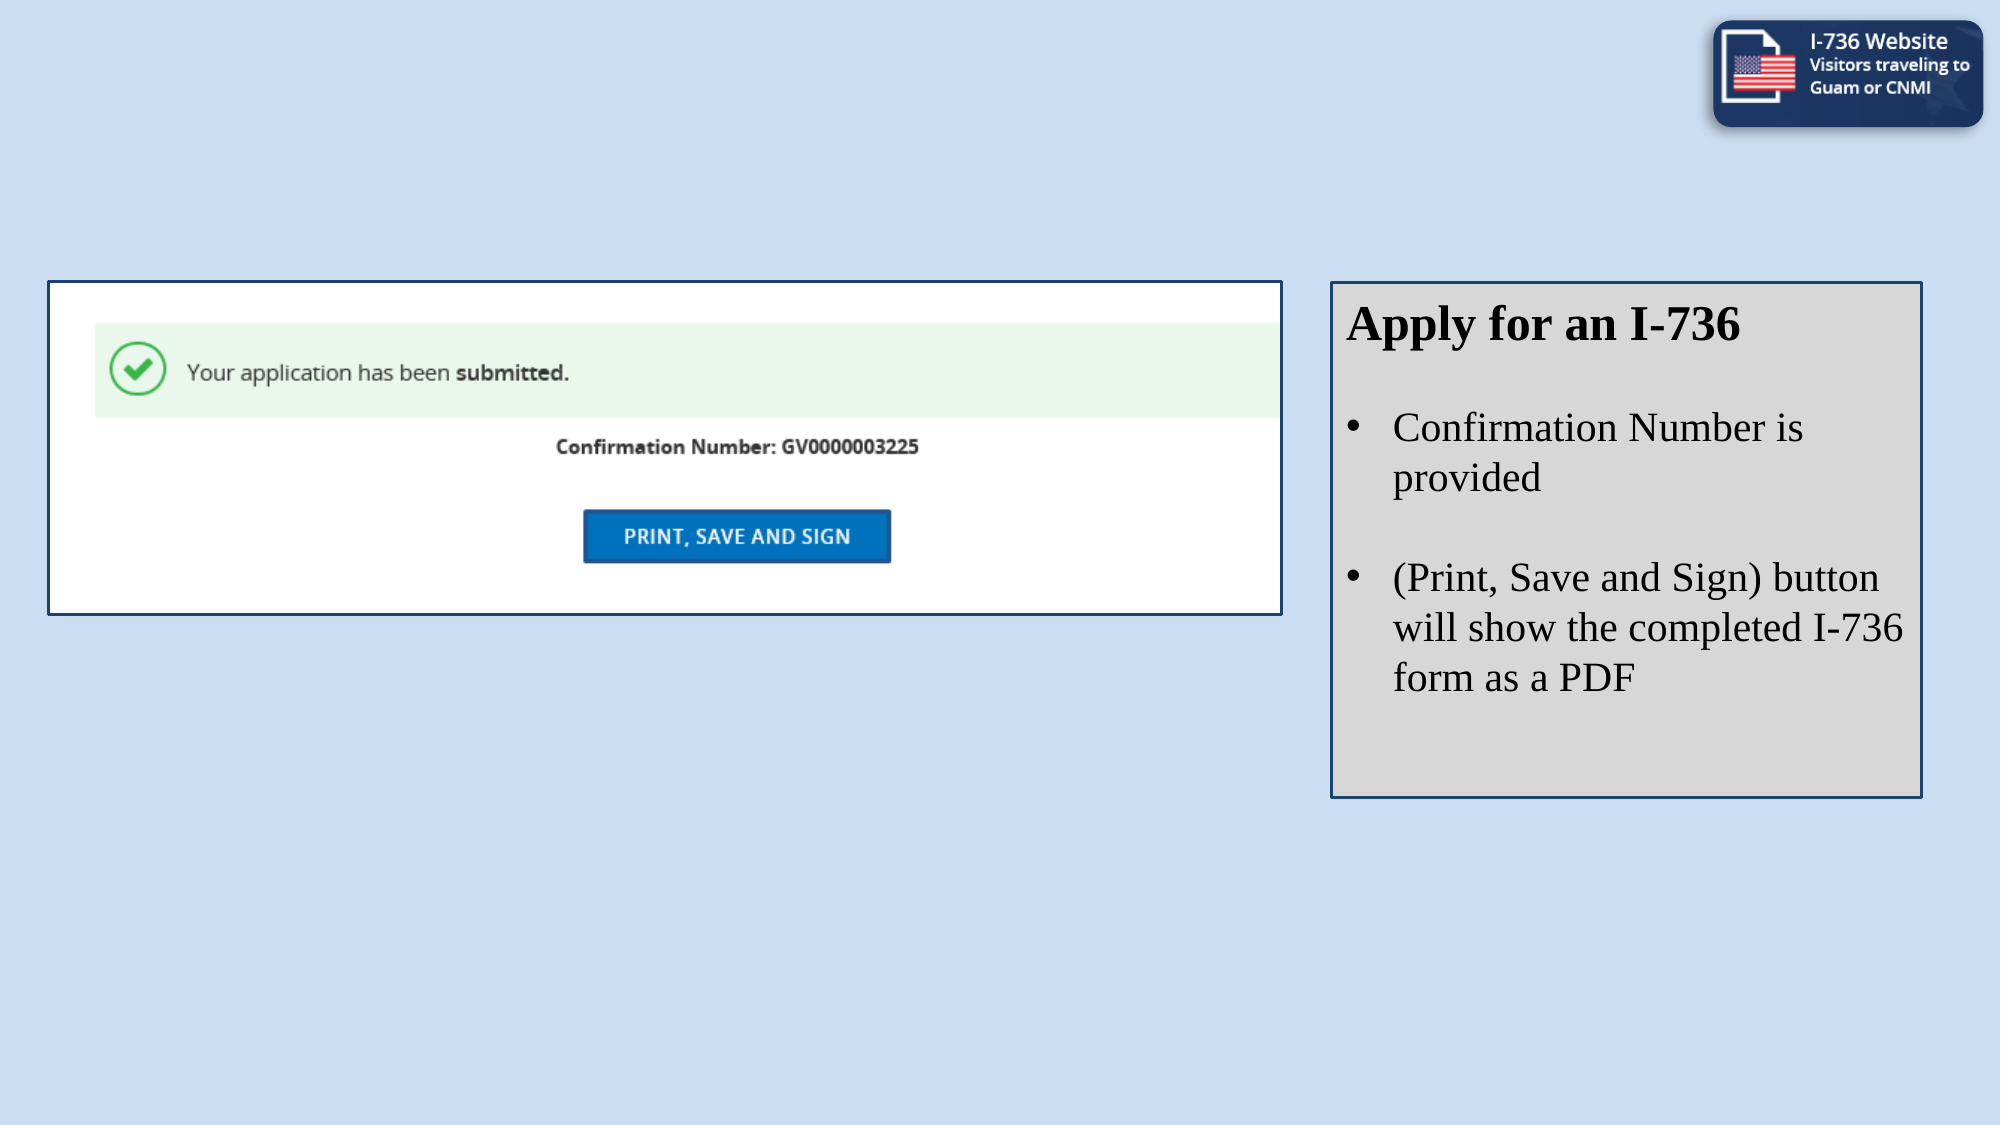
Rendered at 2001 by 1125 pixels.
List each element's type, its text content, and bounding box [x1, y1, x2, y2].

text_box Apply for an I-736 Confirmation Number is provided (Print, Save and Sign) button will show the completed I-736 form as a PDF [1331, 282, 1922, 798]
picture [49, 282, 1281, 614]
picture [1713, 20, 1984, 128]
